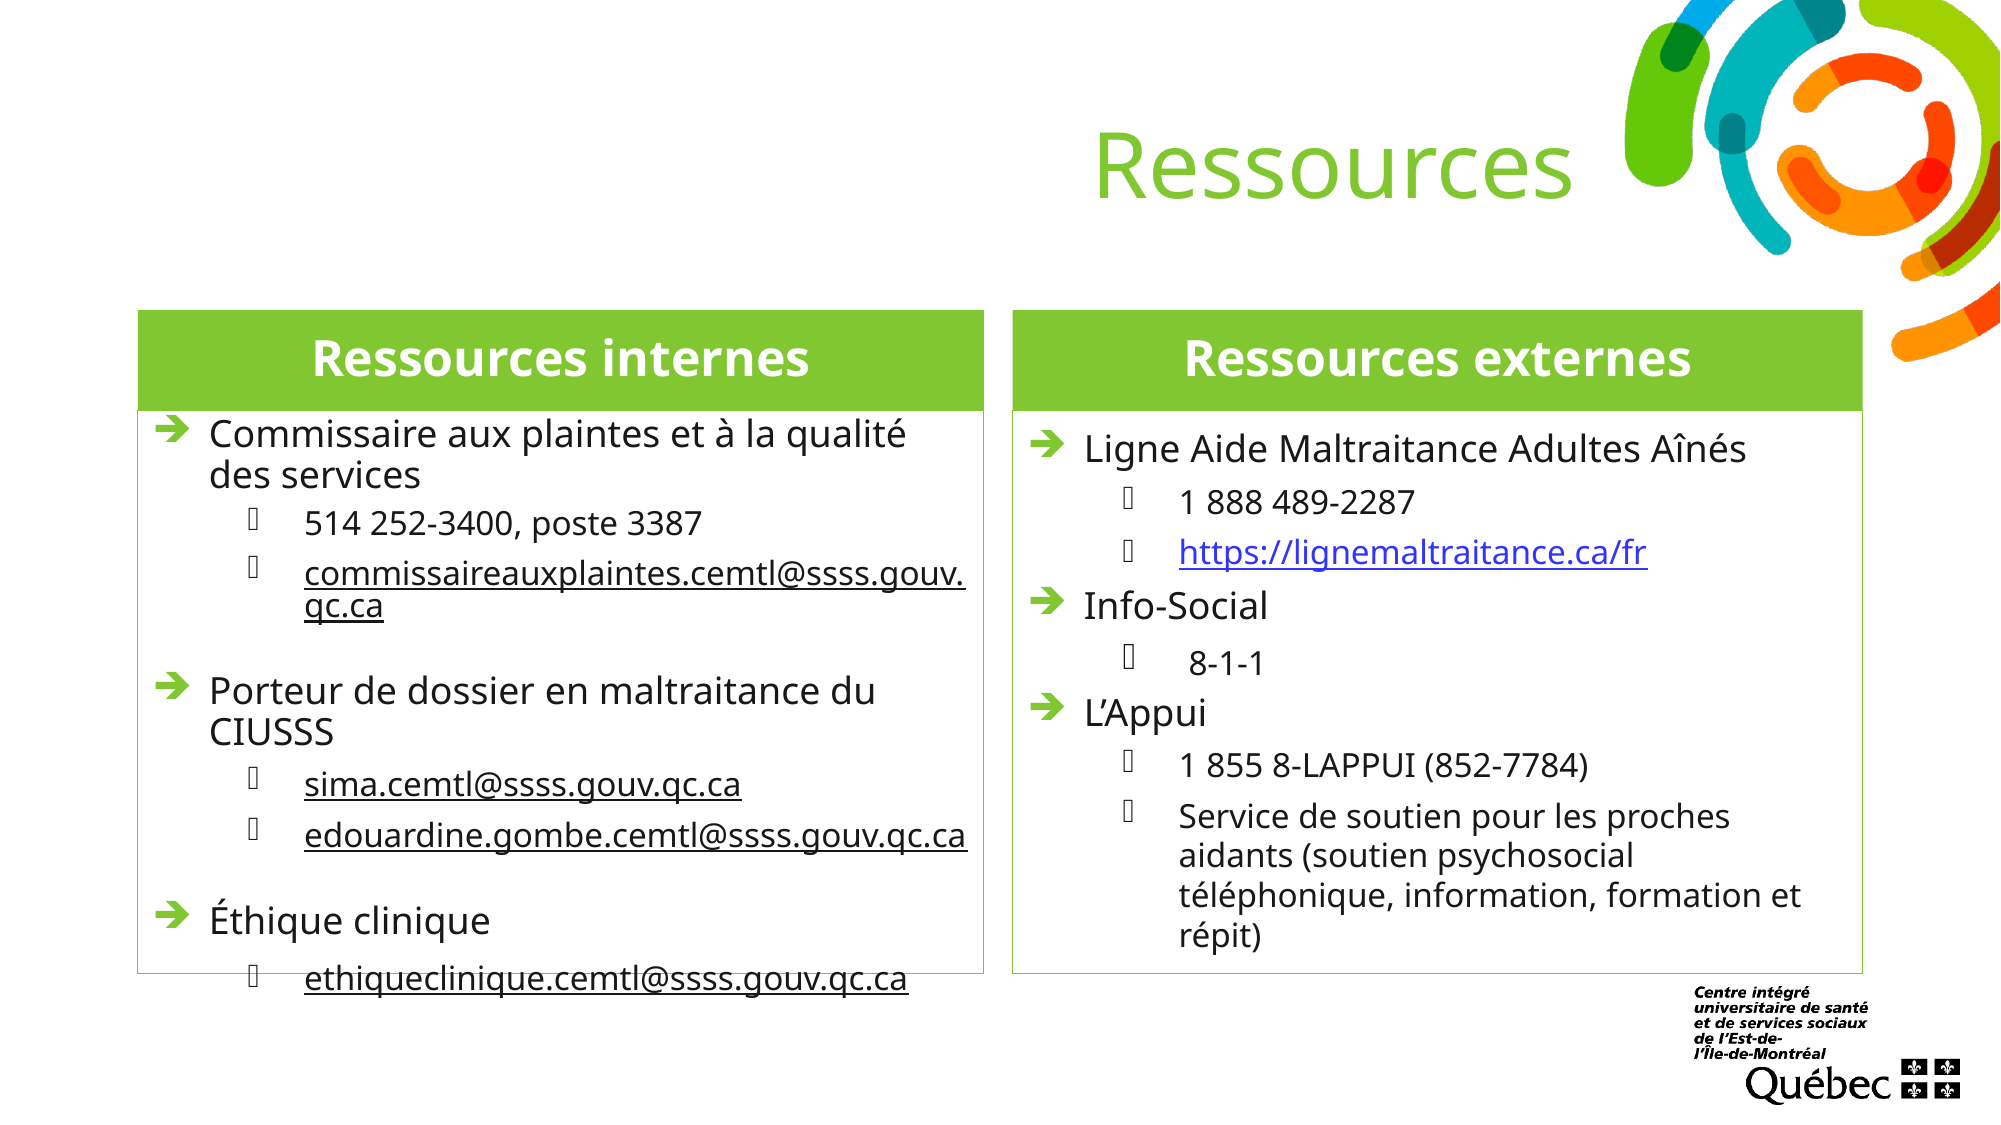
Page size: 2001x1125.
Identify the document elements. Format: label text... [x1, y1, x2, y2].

picture [1694, 986, 1960, 1105]
list Ressources externes [1012, 310, 1863, 410]
list Ressources internes [137, 310, 984, 410]
list Commissaire aux plaintes et à la qualité des services 514 252-3400, poste 3387 commissaireauxplaintes.cemtl@ssss.gouv.qc.ca Porteur de dossier en maltraitance du CIUSSS sima.cemtl@ssss.gouv.qc.ca edouardine.gombe.cemtl@ssss.gouv.qc.ca Éthique clinique ethiqueclinique.cemtl@ssss.gouv.qc.ca [137, 410, 984, 974]
list Ligne Aide Maltraitance Adultes Aînés 1 888 489-2287 https://lignemaltraitance.ca/fr Info-Social 8-1-1 L’Appui 1 855 8-LAPPUI (852-7784) Service de soutien pour les proches aidants (soutien psychosocial téléphonique, information, formation et répit) [1012, 410, 1863, 974]
picture [1592, 0, 2001, 399]
title Ressources [137, 59, 1592, 278]
